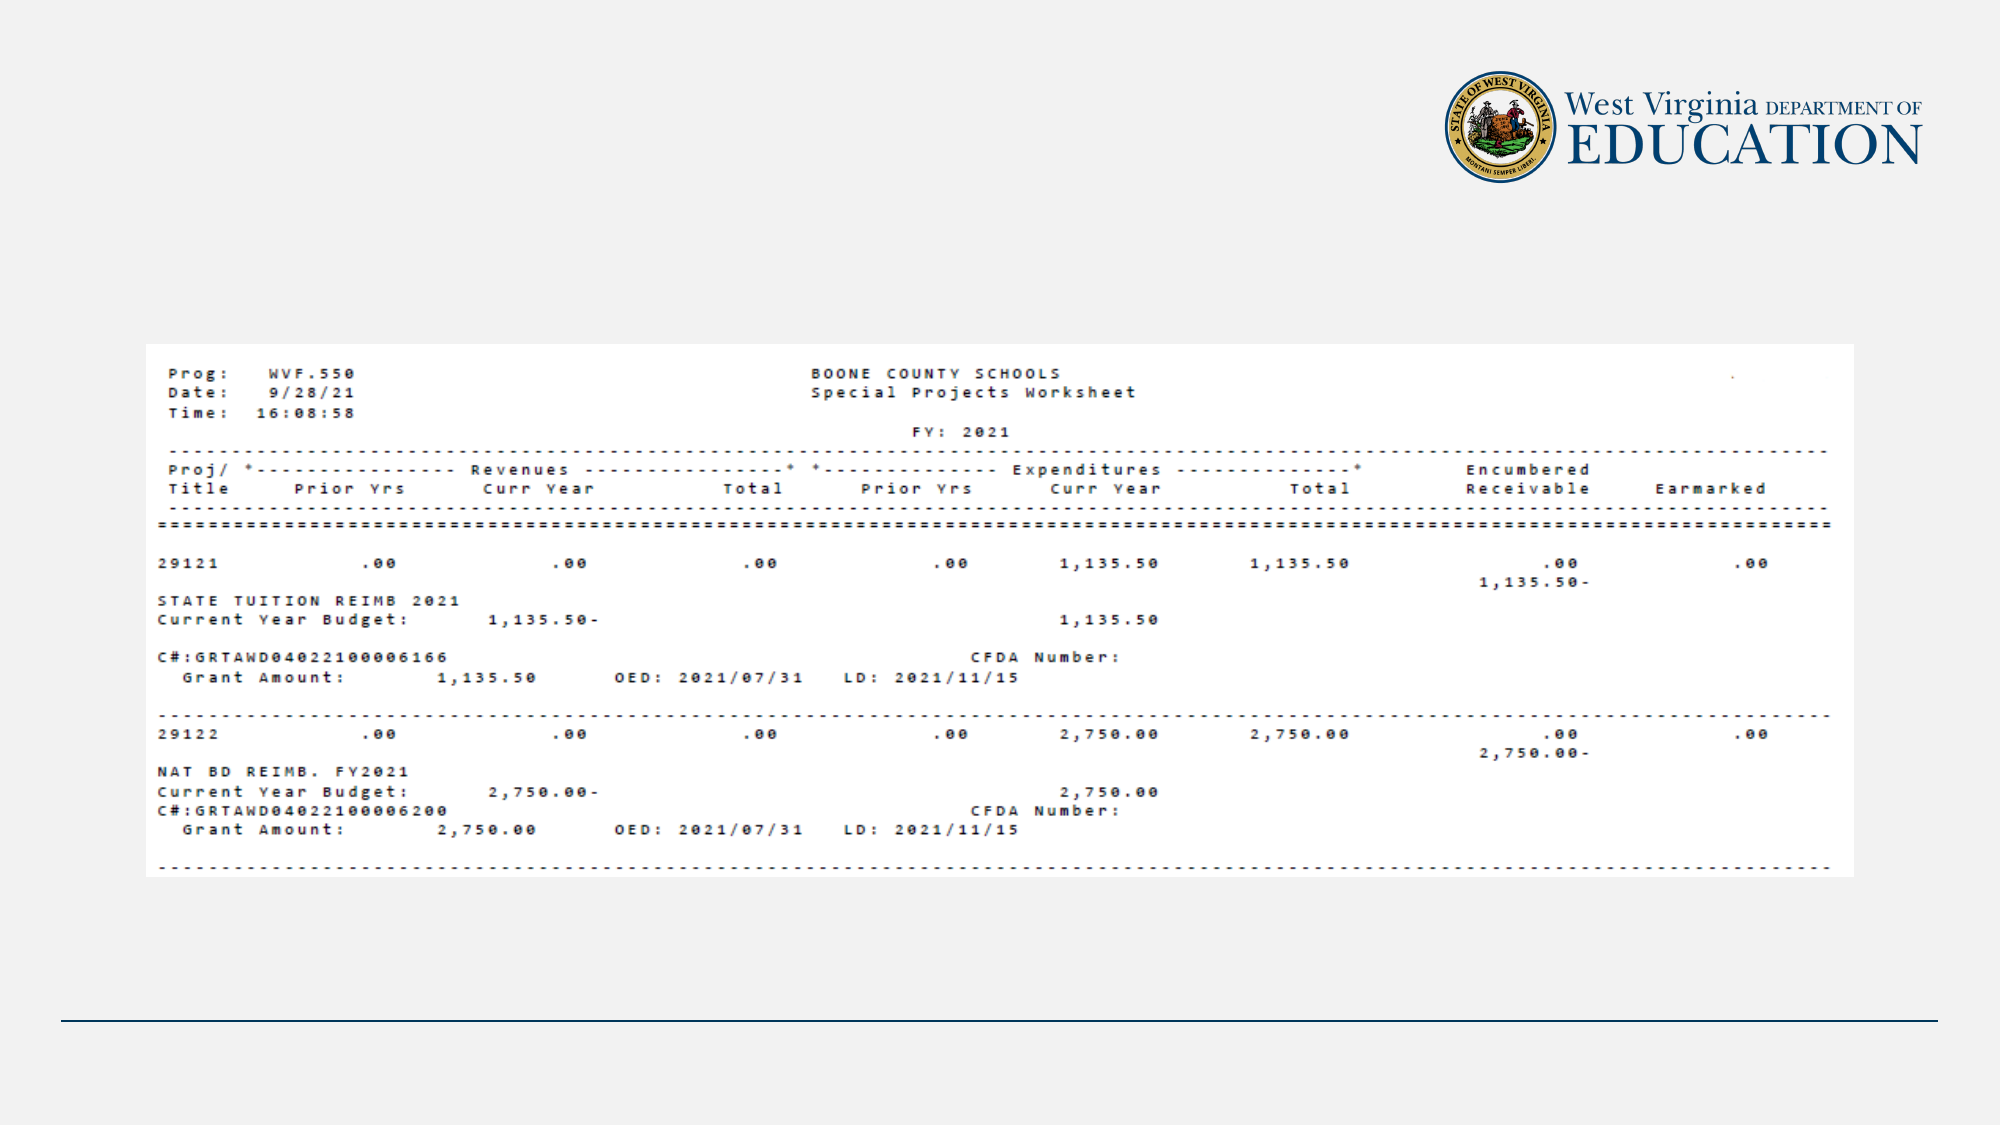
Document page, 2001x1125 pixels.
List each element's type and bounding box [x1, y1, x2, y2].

picture [1441, 67, 1926, 186]
picture [146, 344, 1854, 877]
